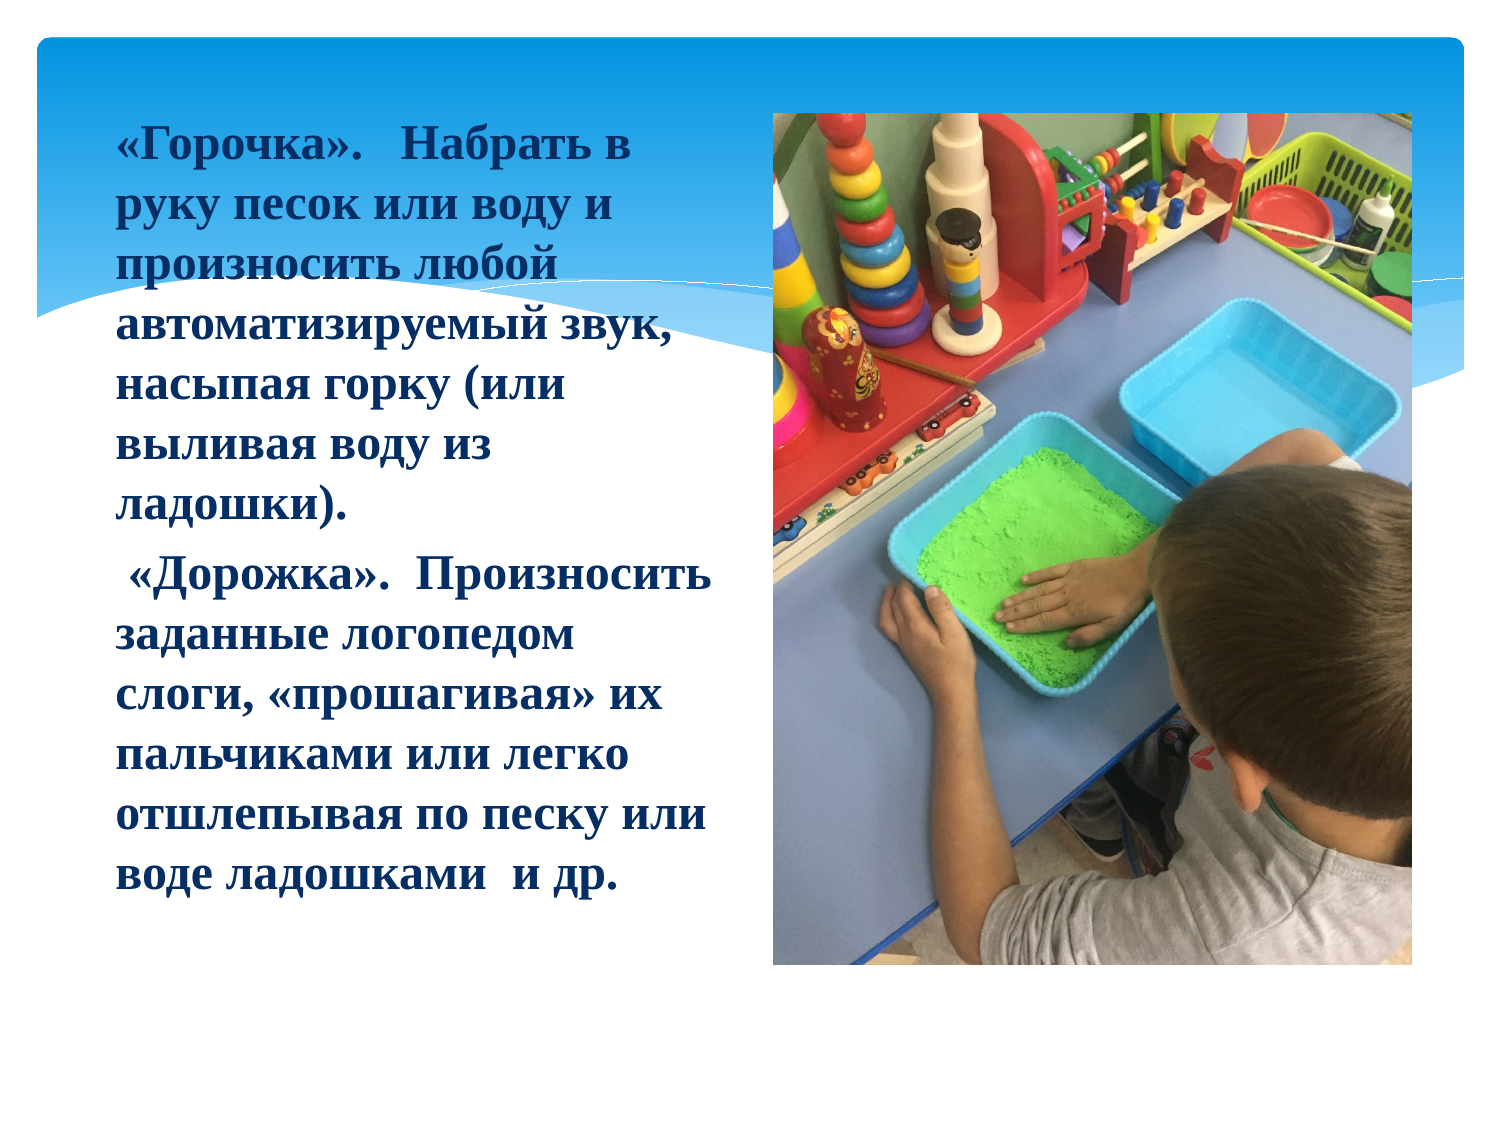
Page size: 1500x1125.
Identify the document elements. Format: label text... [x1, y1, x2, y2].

picture [773, 113, 1412, 965]
list «Горочка». Набрать в руку песок или воду и произносить любой автоматизируемый звук, насыпая горку (или выливая воду из ладошки). «Дорожка». Произносить заданные логопедом слоги, «прошагивая» их пальчиками или легко отшлепывая по песку или воде ладошками и др. [100, 101, 738, 1047]
